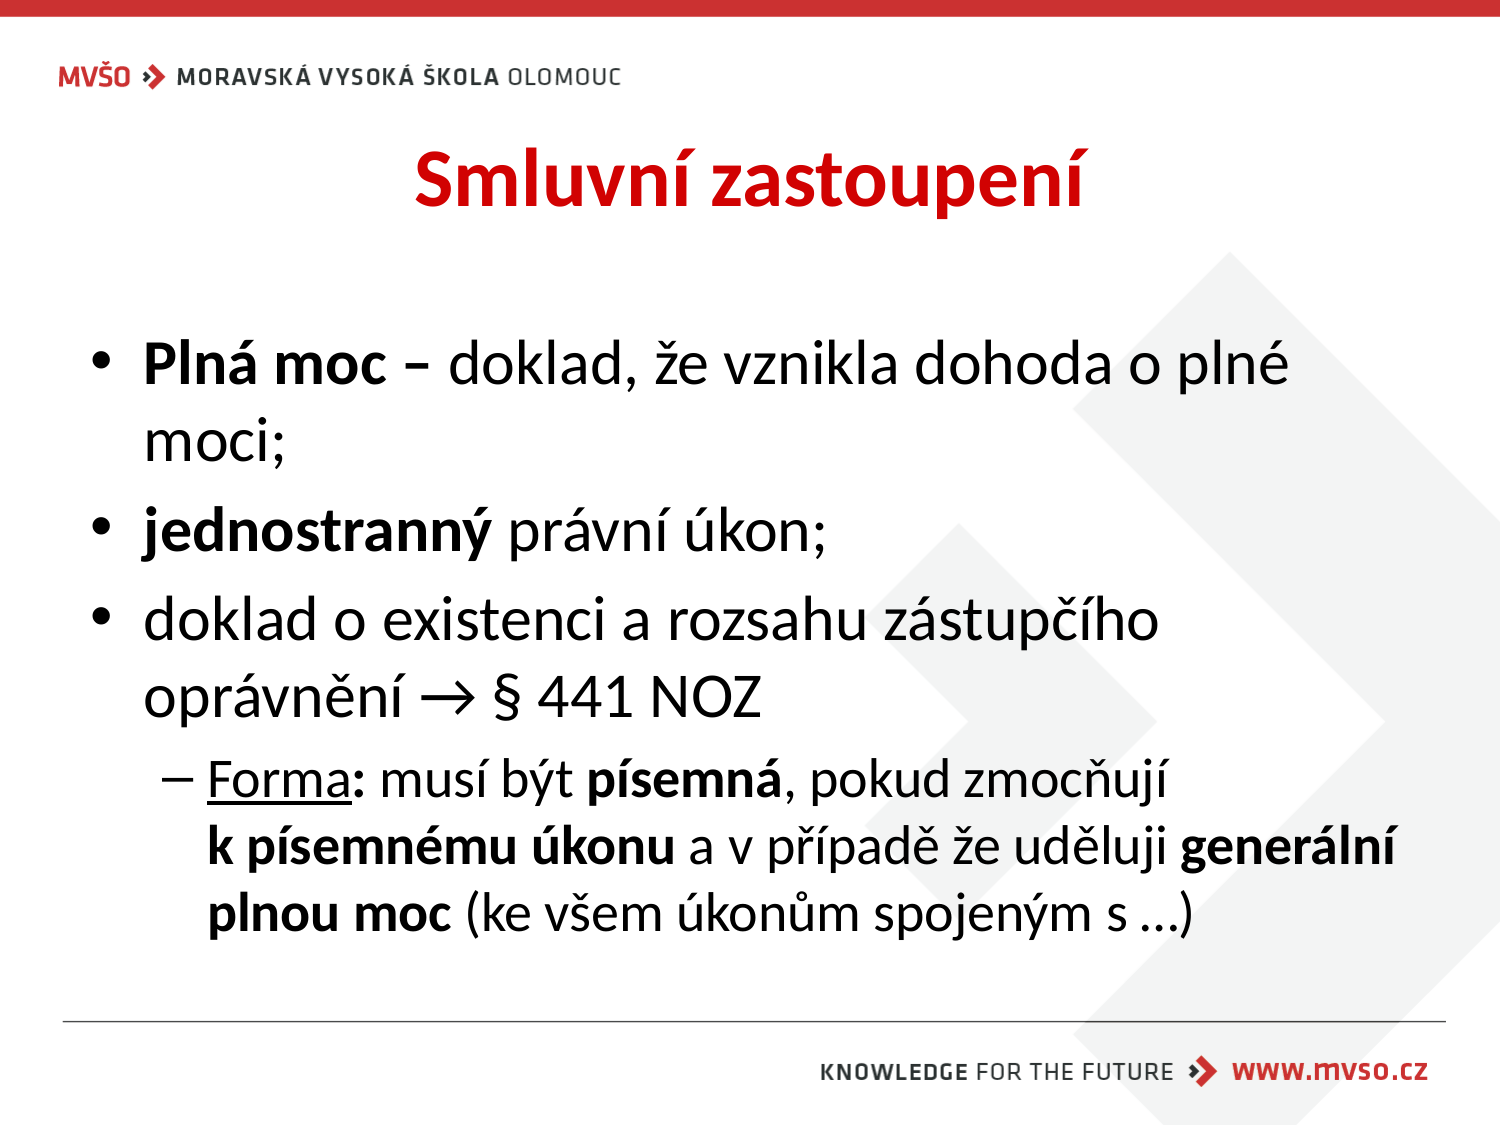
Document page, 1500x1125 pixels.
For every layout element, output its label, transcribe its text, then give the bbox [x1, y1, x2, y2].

title Smluvní zastoupení [75, 113, 1425, 233]
picture [0, 0, 1500, 1125]
footer [512, 1042, 988, 1103]
list Plná moc – doklad, že vznikla dohoda o plné moci; jednostranný právní úkon; doklad o existenci a rozsahu zástupčího oprávnění → § 441 NOZ Forma: musí být písemná, pokud zmocňují k písemnému úkonu a v případě že uděluji generální plnou moc (ke všem úkonům spojeným s …) [75, 262, 1425, 1005]
